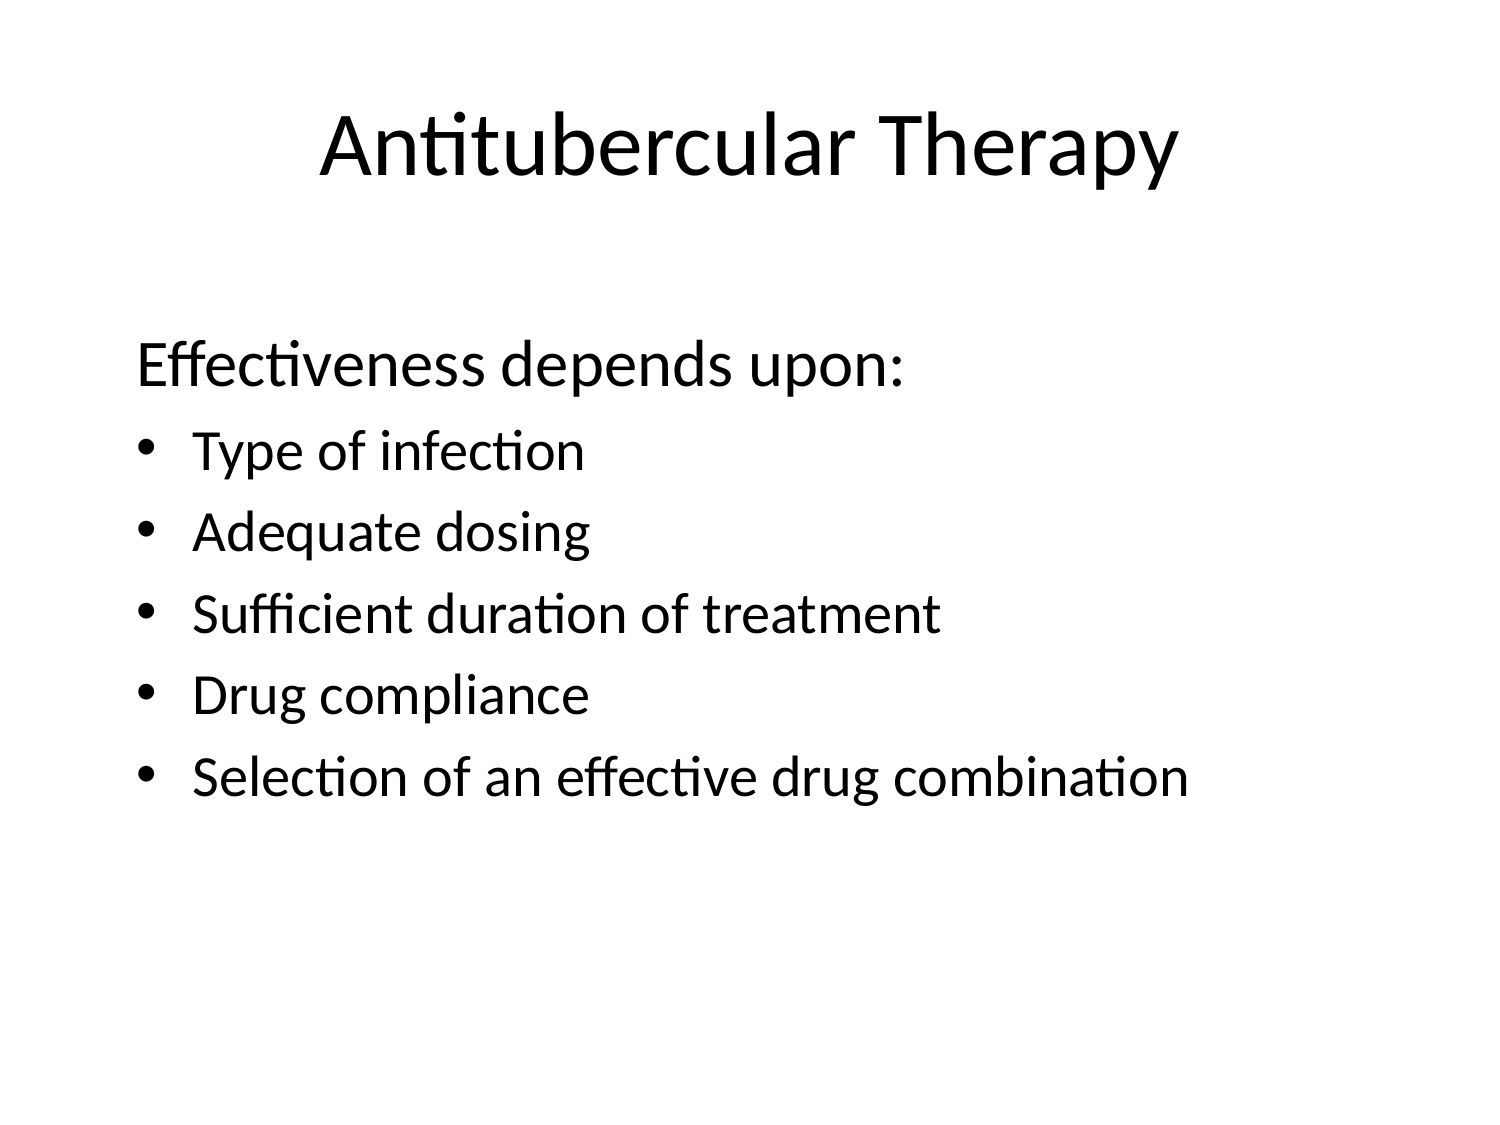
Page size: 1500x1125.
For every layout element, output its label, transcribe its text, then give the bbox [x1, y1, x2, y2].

title Antitubercular Therapy [75, 45, 1425, 233]
list Effectiveness depends upon: Type of infection Adequate dosing Sufficient duration of treatment Drug compliance Selection of an effective drug combination [121, 312, 1375, 1025]
